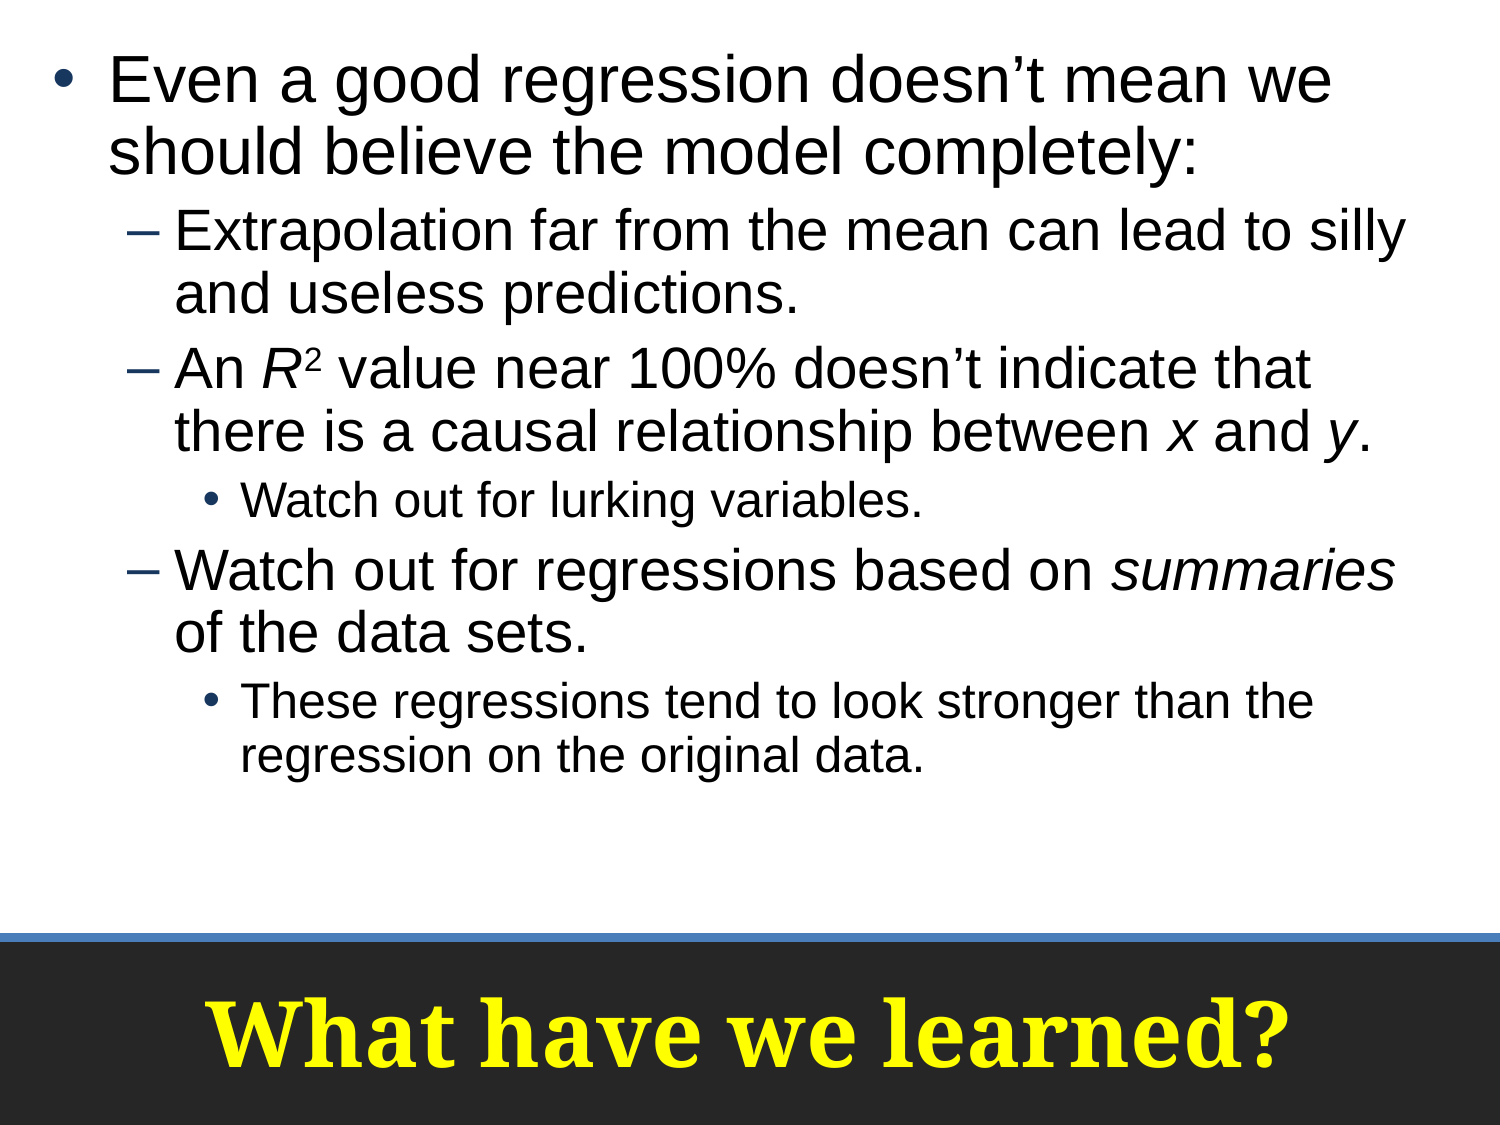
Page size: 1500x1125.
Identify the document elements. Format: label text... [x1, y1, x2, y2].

title What have we learned? [37, 937, 1463, 1125]
list Even a good regression doesn’t mean we should believe the model completely: Extrapolation far from the mean can lead to silly and useless predictions. An R2 value near 100% doesn’t indicate that there is a causal relationship between x and y. Watch out for lurking variables. Watch out for regressions based on summaries of the data sets. These regressions tend to look stronger than the regression on the original data. [37, 37, 1463, 925]
